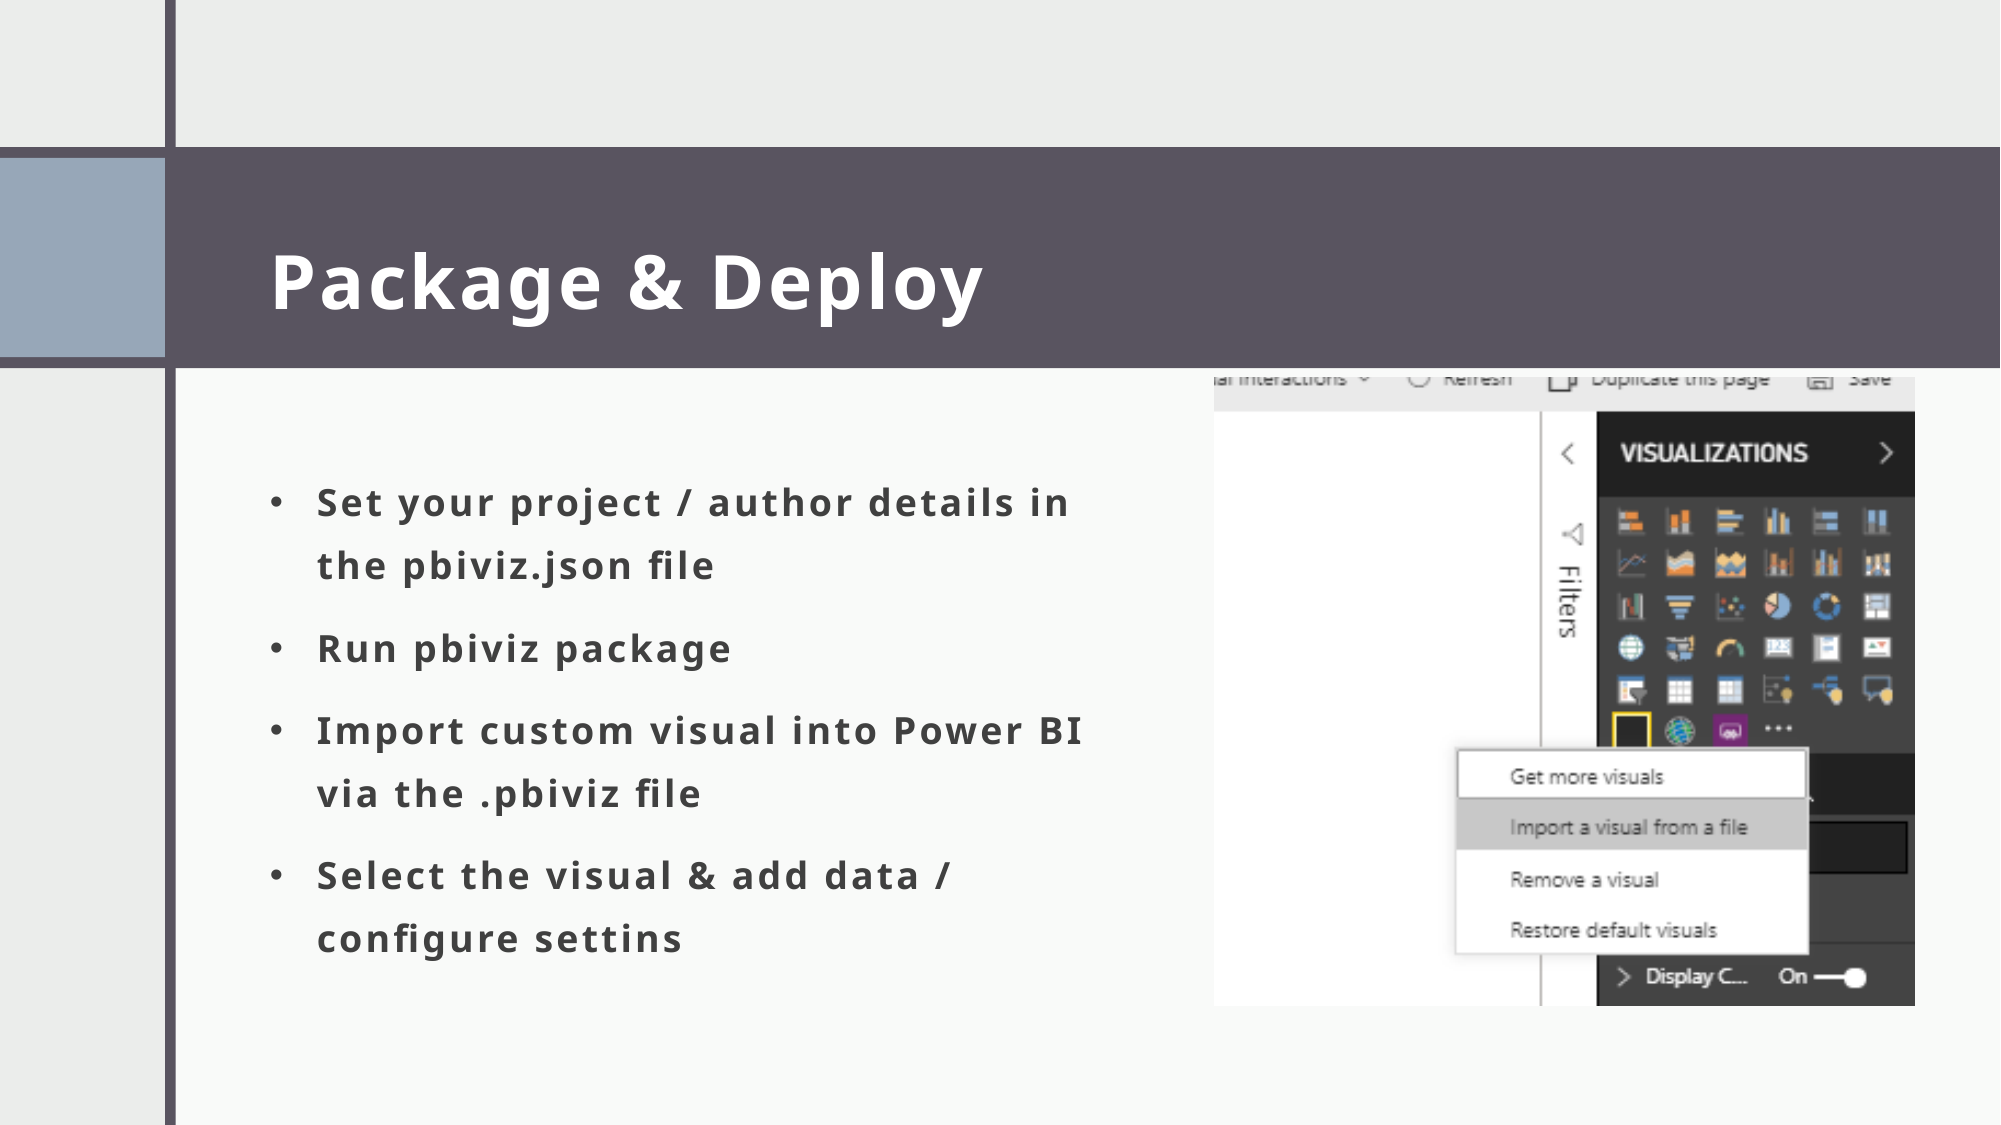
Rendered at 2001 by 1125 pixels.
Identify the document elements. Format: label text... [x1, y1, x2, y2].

text_box [177, 369, 2000, 1125]
text_box [0, 146, 164, 157]
text_box [0, 369, 164, 1125]
text_box [0, 0, 164, 146]
title Package & Deploy [251, 171, 1895, 341]
list Set your project / author details in the pbiviz.json file Run pbiviz package Import custom visual into Power BI via the .pbiviz file Select the visual & add data / configure settins [251, 443, 1172, 1006]
picture [1214, 376, 1916, 1006]
text_box [177, 146, 2000, 369]
text_box [0, 157, 164, 358]
text_box [164, 0, 177, 1125]
text_box [177, 0, 2000, 146]
text_box [0, 358, 164, 369]
